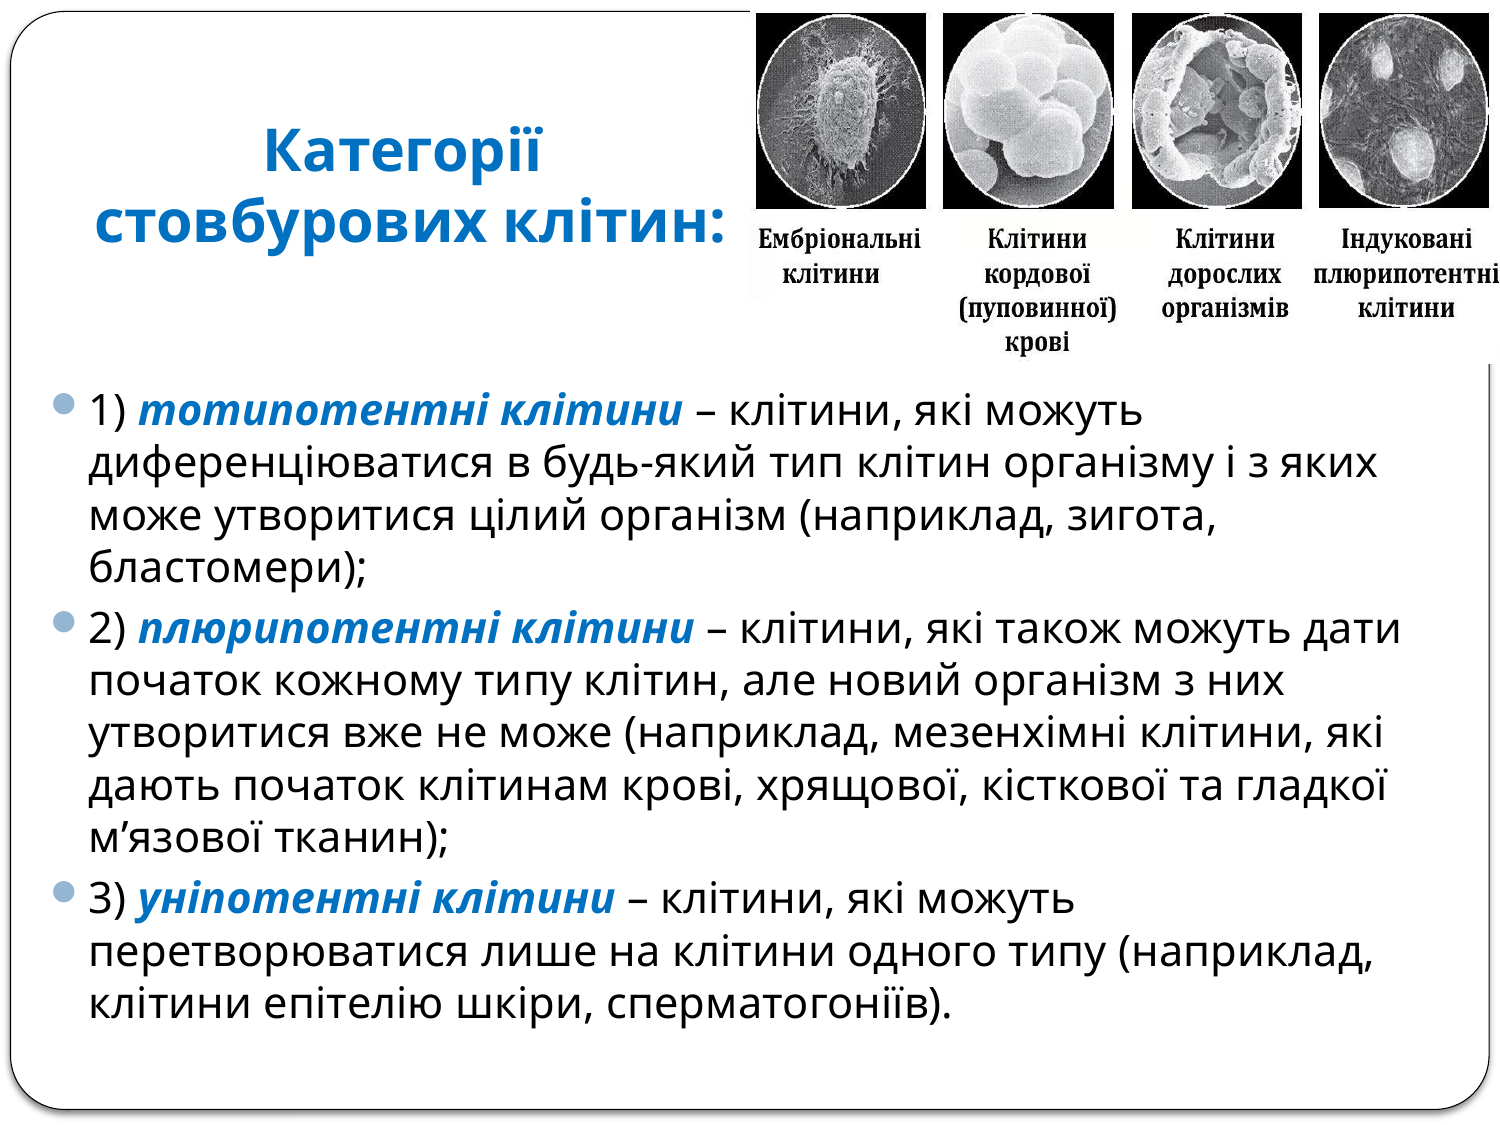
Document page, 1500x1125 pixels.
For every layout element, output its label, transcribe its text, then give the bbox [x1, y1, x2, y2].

title Категорії стовбурових клітин: [35, 58, 743, 270]
picture [749, 0, 1500, 364]
list 1) тотипотентні клітини – клітини, які можуть диференціюватися в будь-який тип клітин організму і з яких може утворитися цілий організм (наприклад, зигота, бластомери); 2) плюрипотентні клітини – клітини, які також можуть дати початок кожному типу клітин, але новий організм з них утворитися вже не може (наприклад, мезенхімні клітини, які дають початок клітинам крові, хрящової, кісткової та гладкої м’язової тканин); 3) уніпотентні клітини – клітини, які можуть перетворюватися лише на клітини одного типу (наприклад, клітини епітелію шкіри, сперматогоніїв). [35, 375, 1465, 1090]
